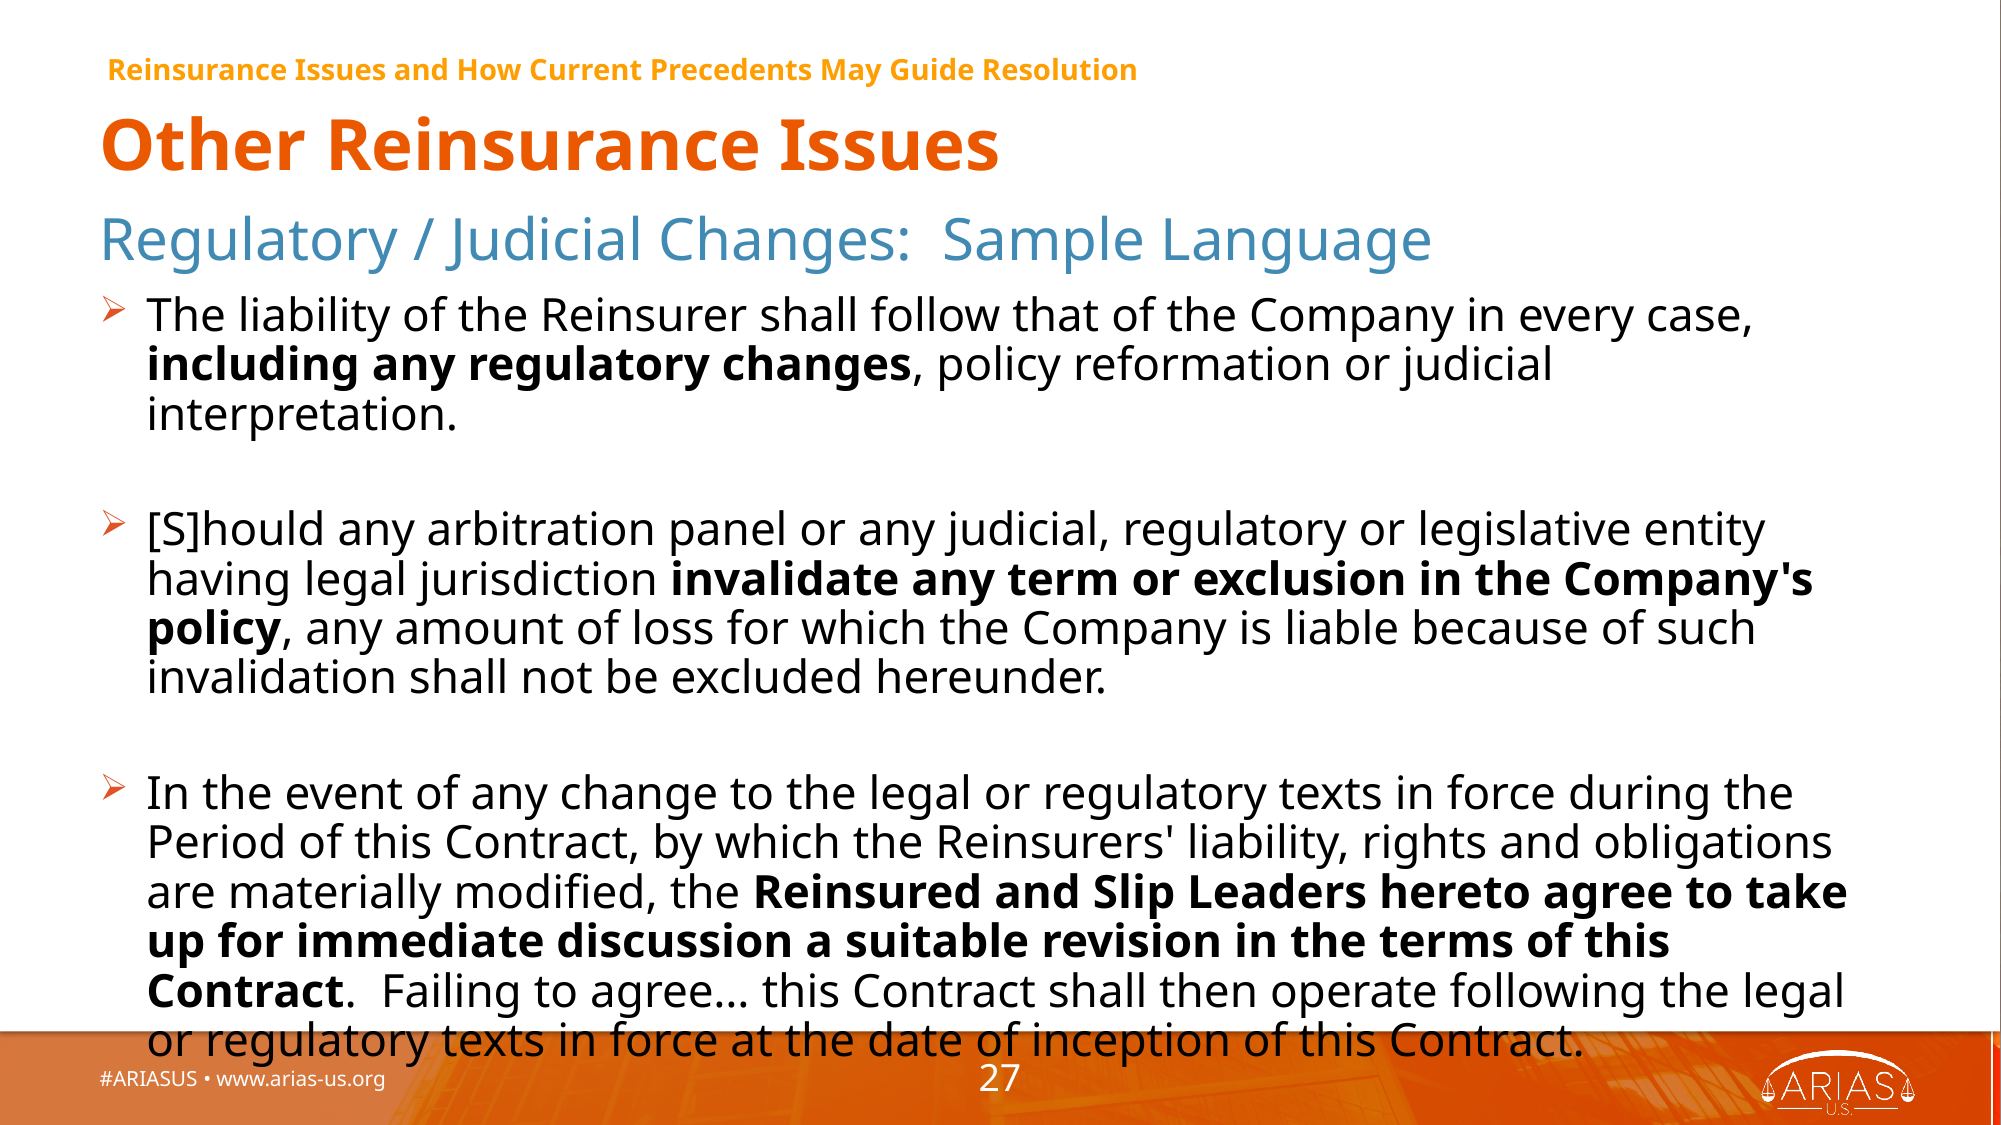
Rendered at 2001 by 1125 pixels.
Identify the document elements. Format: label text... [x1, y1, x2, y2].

title Other Reinsurance Issues [84, 101, 1956, 195]
list Regulatory / Judicial Changes: Sample Language [84, 195, 1915, 285]
list Reinsurance Issues and How Current Precedents May Guide Resolution [84, 47, 1452, 99]
picture [1759, 1047, 1916, 1117]
picture [1993, 0, 2001, 1125]
list The liability of the Reinsurer shall follow that of the Company in every case, including any regulatory changes, policy reformation or judicial interpretation. [S]hould any arbitration panel or any judicial, regulatory or legislative entity having legal jurisdiction invalidate any term or exclusion in the Company's policy, any amount of loss for which the Company is liable because of such invalidation shall not be excluded hereunder. In the event of any change to the legal or regulatory texts in force during the Period of this Contract, by which the Reinsurers' liability, rights and obligations are materially modified, the Reinsured and Slip Leaders hereto agree to take up for immediate discussion a suitable revision in the terms of this Contract. Failing to agree… this Contract shall then operate following the legal or regulatory texts in force at the date of inception of this Contract. [84, 284, 1884, 1022]
footer #ARIASUS • www.arias-us.org [84, 1042, 622, 1114]
